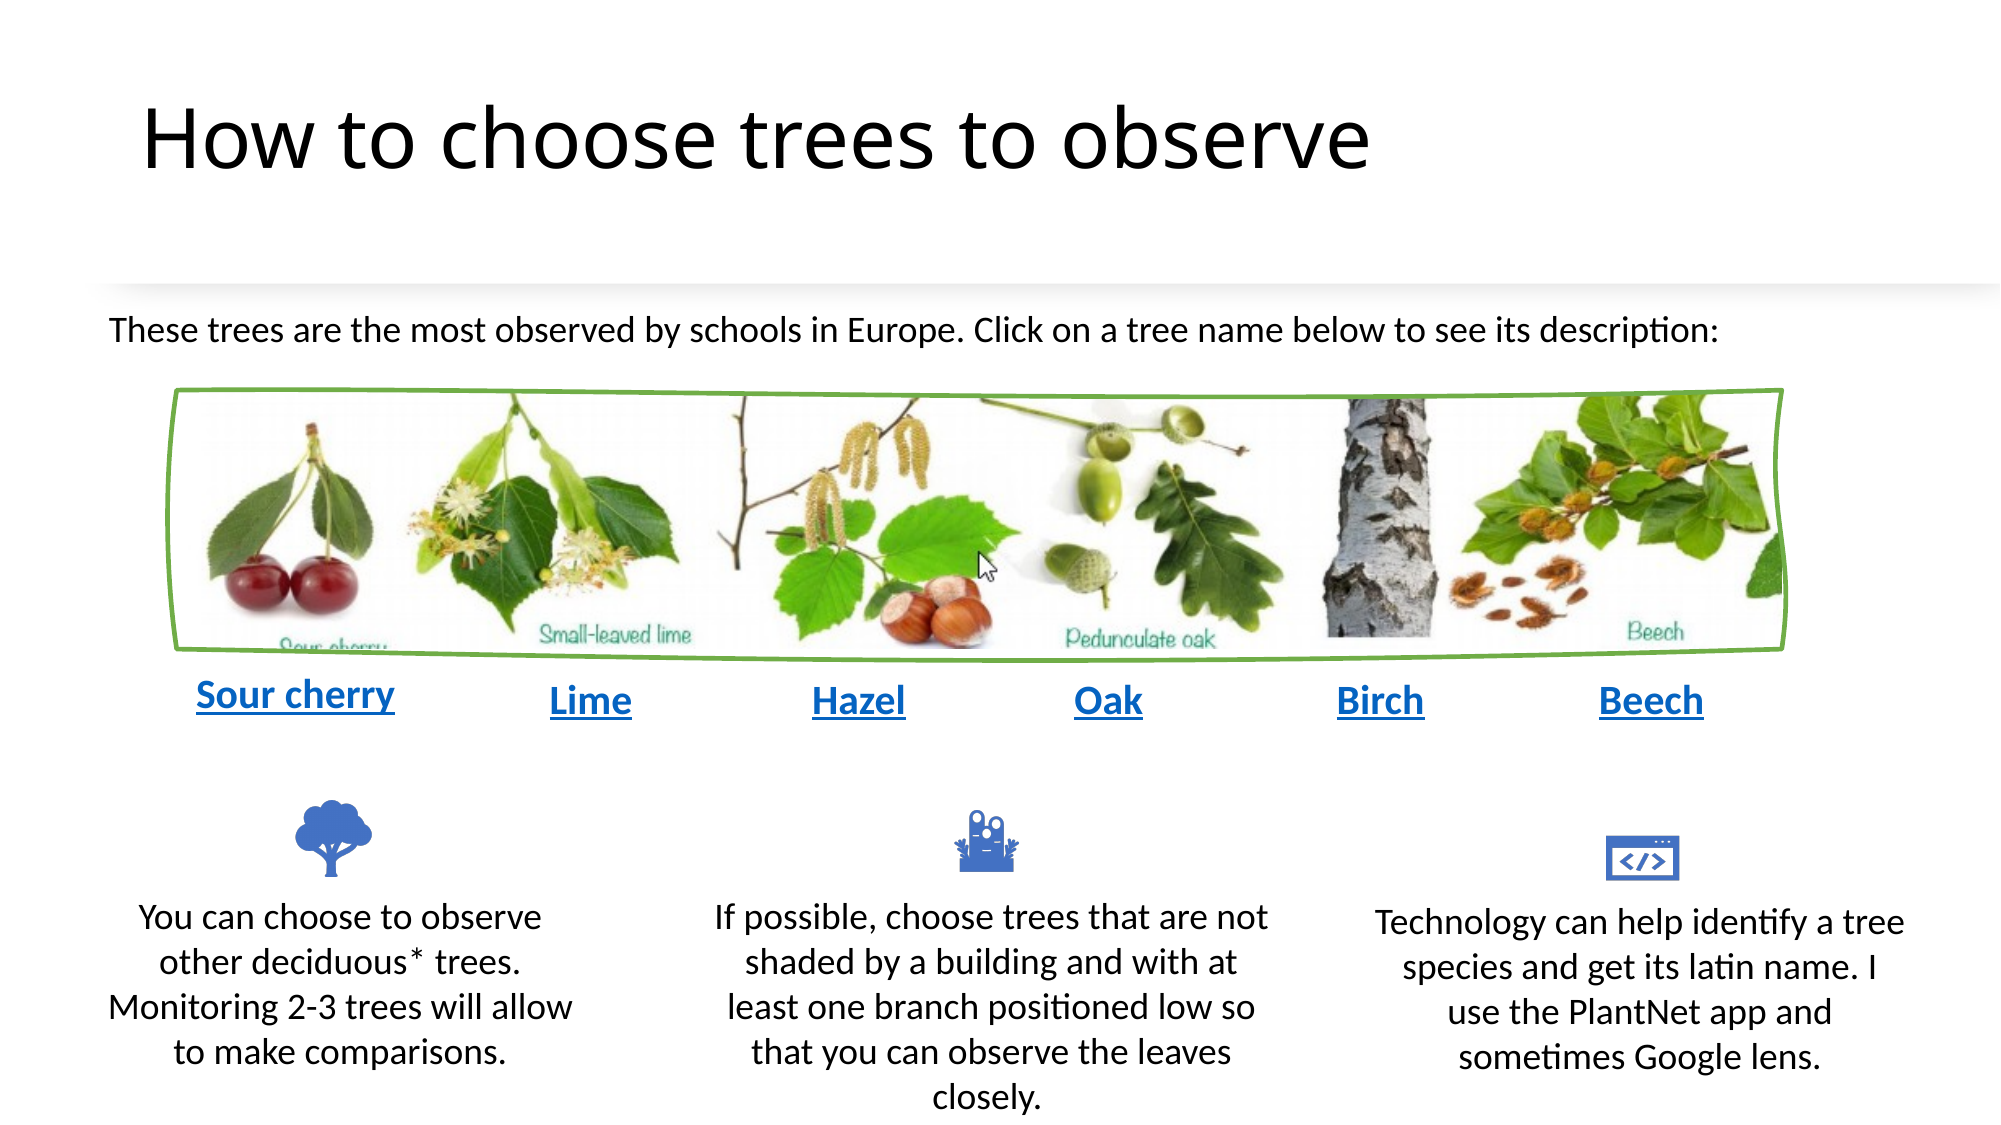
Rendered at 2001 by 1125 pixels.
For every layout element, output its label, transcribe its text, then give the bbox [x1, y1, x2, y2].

text_box Sour cherry [181, 659, 416, 725]
text_box [0, 0, 2000, 285]
text_box [947, 806, 1026, 876]
picture [176, 390, 1782, 650]
text_box [289, 795, 377, 881]
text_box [93, 884, 636, 1125]
text_box Beech [1584, 665, 1724, 731]
text_box Birch [1321, 665, 1462, 731]
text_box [692, 884, 1274, 1125]
text_box [1598, 823, 1686, 884]
text_box Oak [1059, 665, 1200, 731]
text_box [1352, 884, 1906, 1102]
text_box Lime [534, 665, 675, 731]
text_box [0, 285, 2000, 1125]
text_box Hazel [797, 665, 937, 731]
text_box These trees are the most observed by schools in Europe. Click on a tree name below to see its description: [93, 297, 1880, 358]
title How to choose trees to observe [125, 50, 1880, 233]
